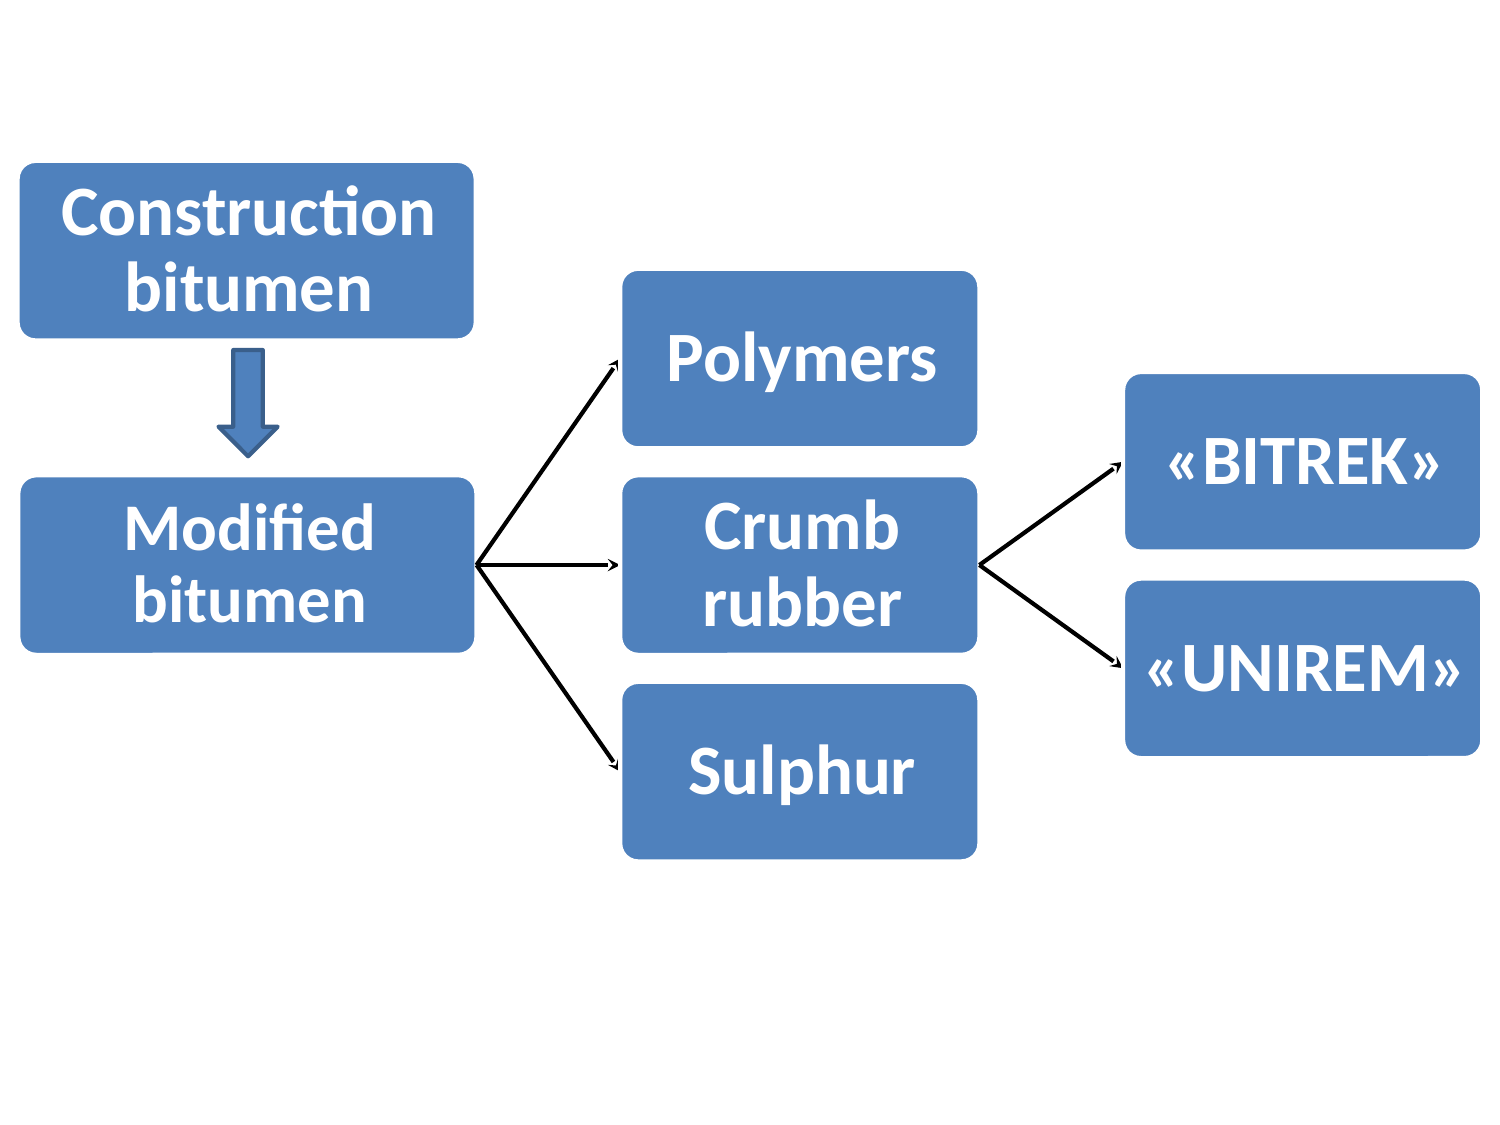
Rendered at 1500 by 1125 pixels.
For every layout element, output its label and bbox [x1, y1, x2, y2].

text_box [17, 160, 1484, 970]
